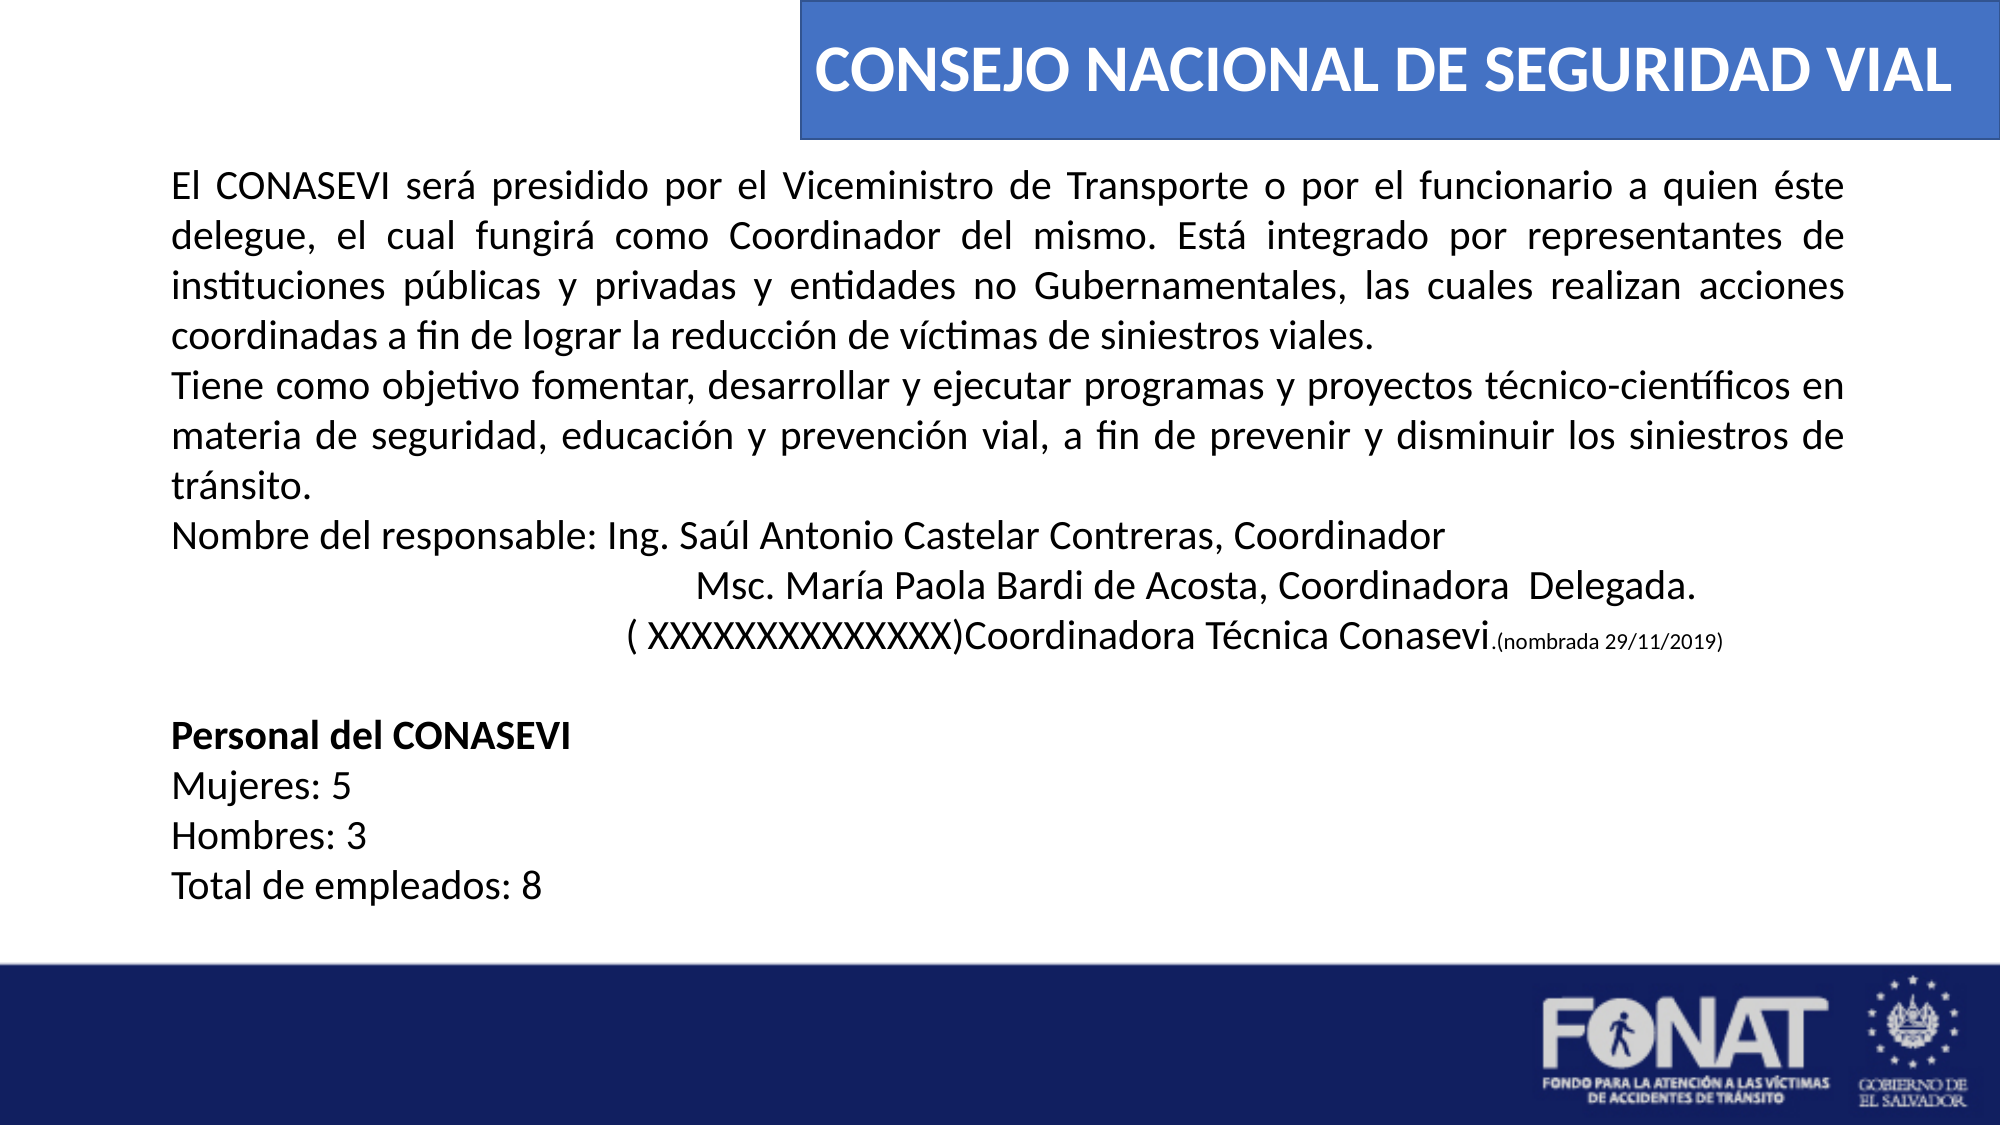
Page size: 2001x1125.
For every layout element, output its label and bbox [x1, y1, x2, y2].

list [0, 0, 2000, 1125]
